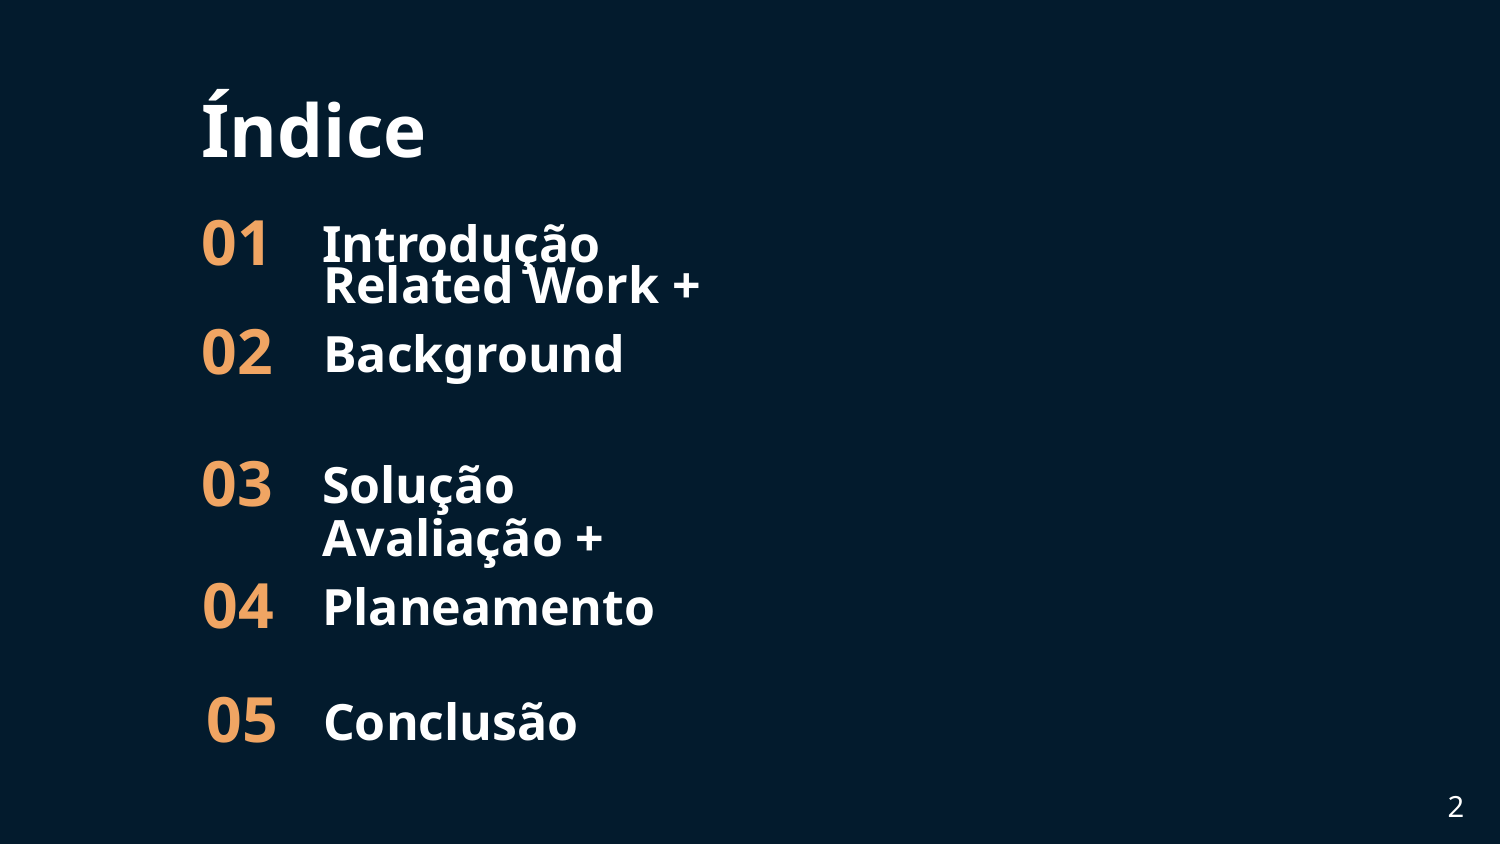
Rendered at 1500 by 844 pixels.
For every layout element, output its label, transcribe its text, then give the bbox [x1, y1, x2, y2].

text_box 05 [191, 656, 313, 778]
subtitle Solução [307, 449, 940, 529]
title Índice [186, 69, 949, 164]
title 04 [187, 542, 309, 664]
subtitle Related Work + Background [308, 318, 941, 398]
text_box 2 [1432, 781, 1500, 836]
title 03 [186, 421, 307, 542]
subtitle Introdução [307, 208, 940, 288]
text_box Conclusão [308, 685, 941, 766]
title 02 [186, 289, 307, 410]
title 01 [186, 179, 307, 289]
subtitle Avaliação + Planeamento [307, 570, 940, 651]
